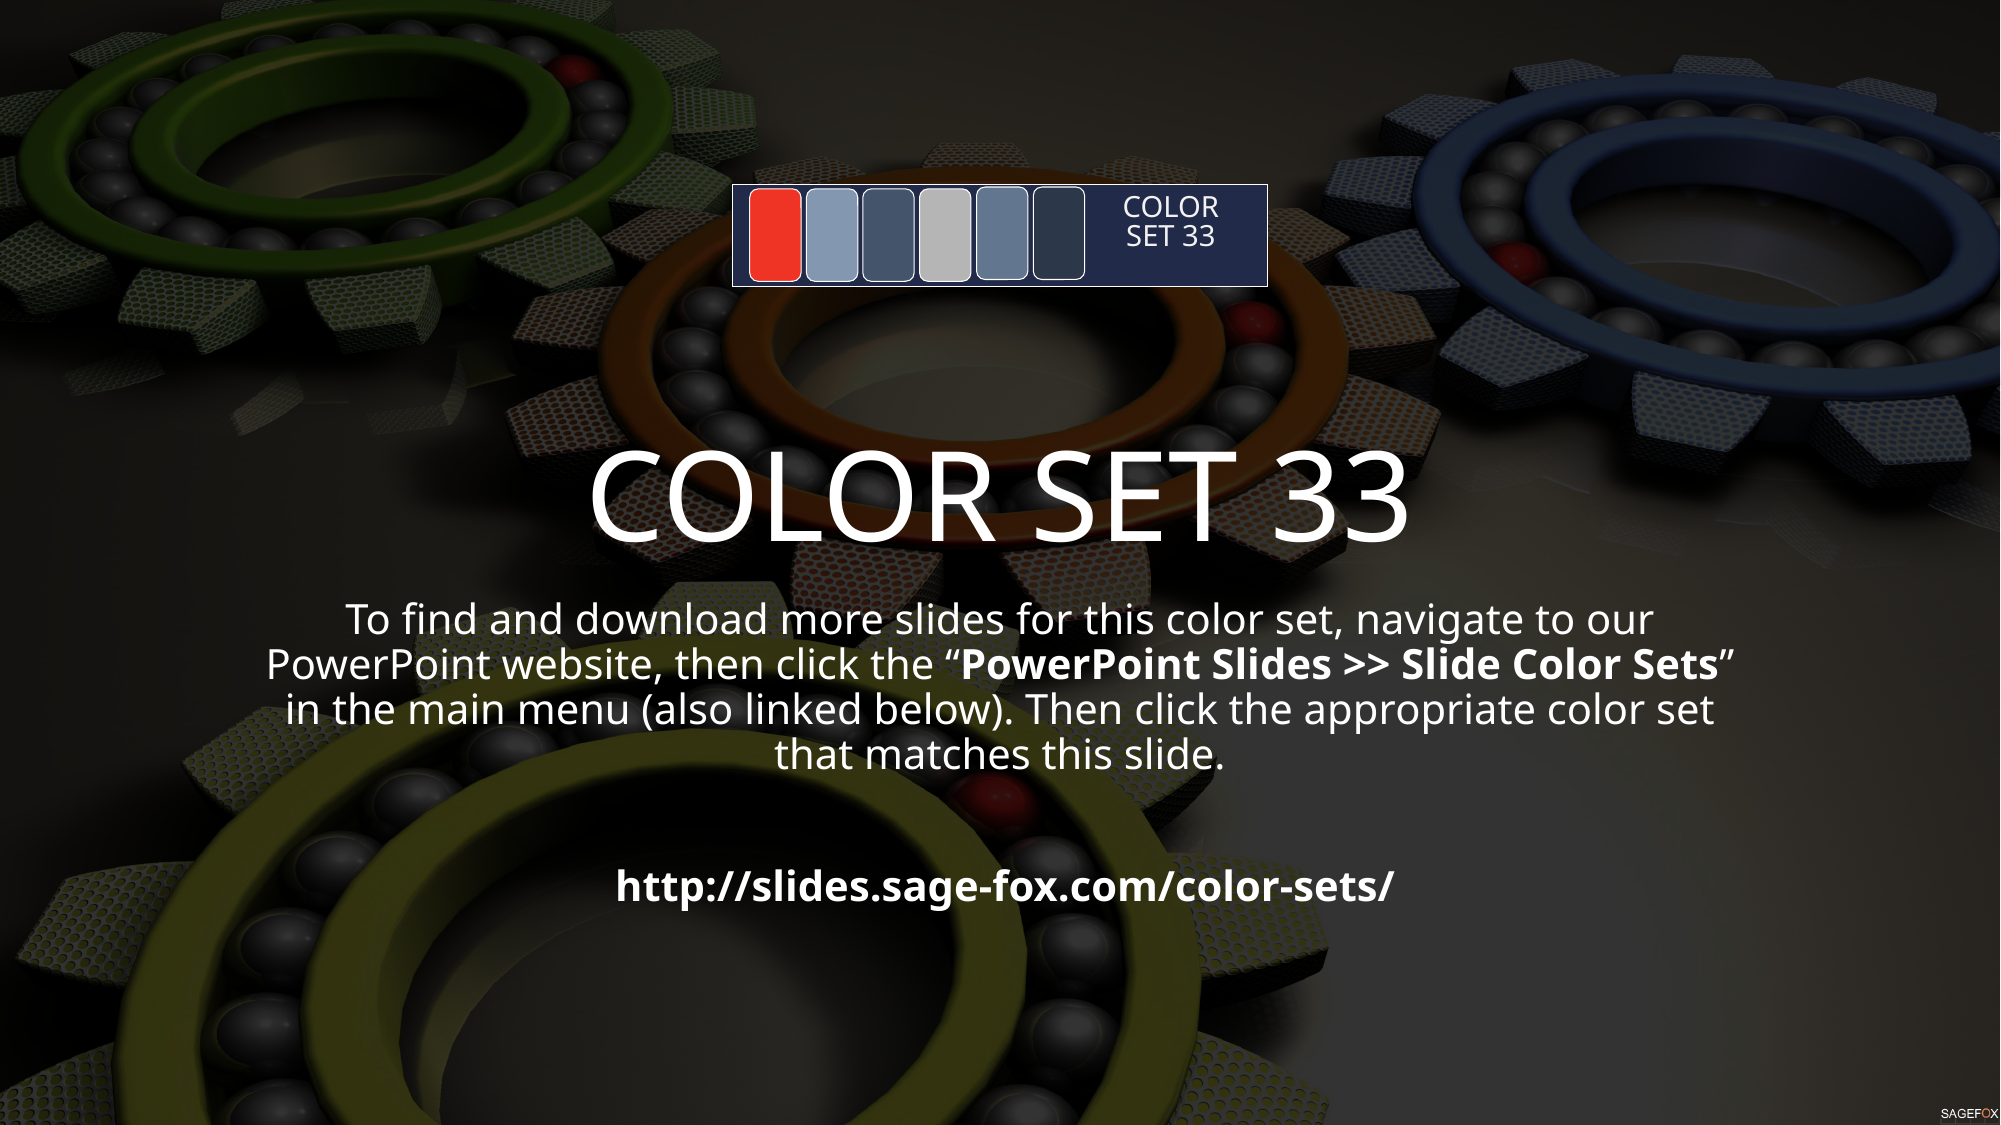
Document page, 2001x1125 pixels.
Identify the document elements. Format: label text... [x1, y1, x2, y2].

title COLOR SET 33 [249, 184, 1750, 576]
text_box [732, 184, 1268, 290]
subtitle To find and download more slides for this color set, navigate to our PowerPoint website, then click the “PowerPoint Slides >> Slide Color Sets” in the main menu (also linked below). Then click the appropriate color set that matches this slide. http://slides.sage-fox.com/color-sets/ [249, 590, 1750, 863]
picture [0, 0, 2001, 1125]
